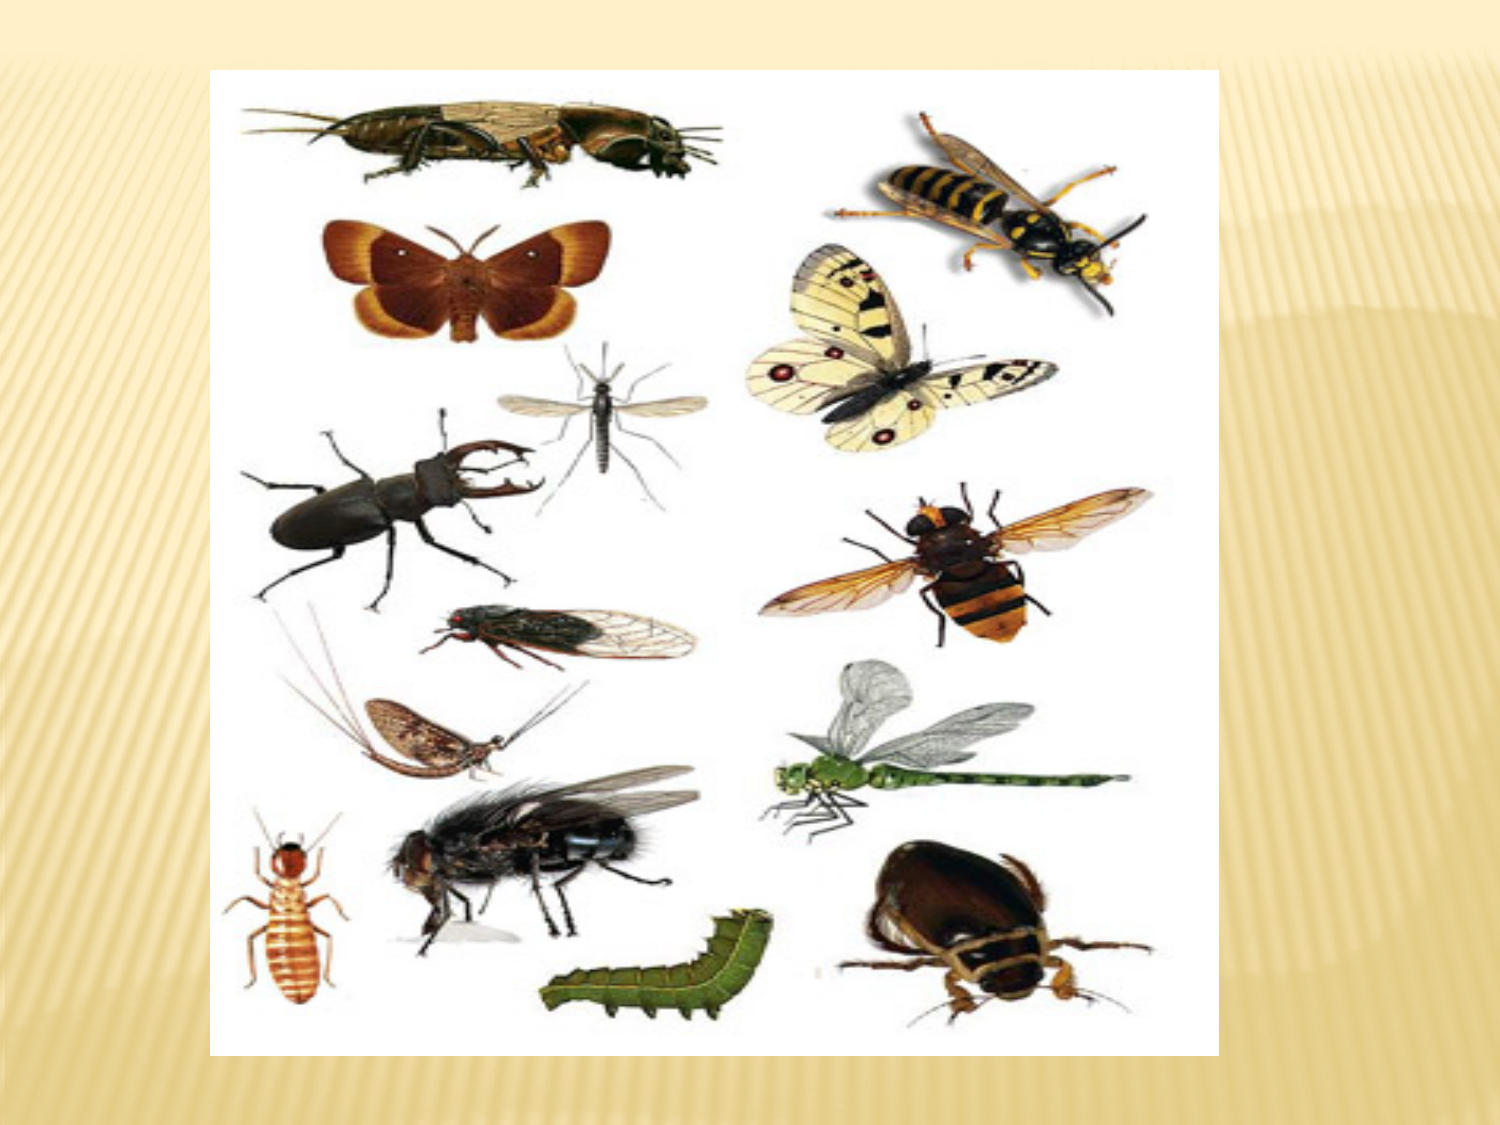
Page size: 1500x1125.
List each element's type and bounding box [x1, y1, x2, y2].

picture [210, 69, 1219, 1056]
